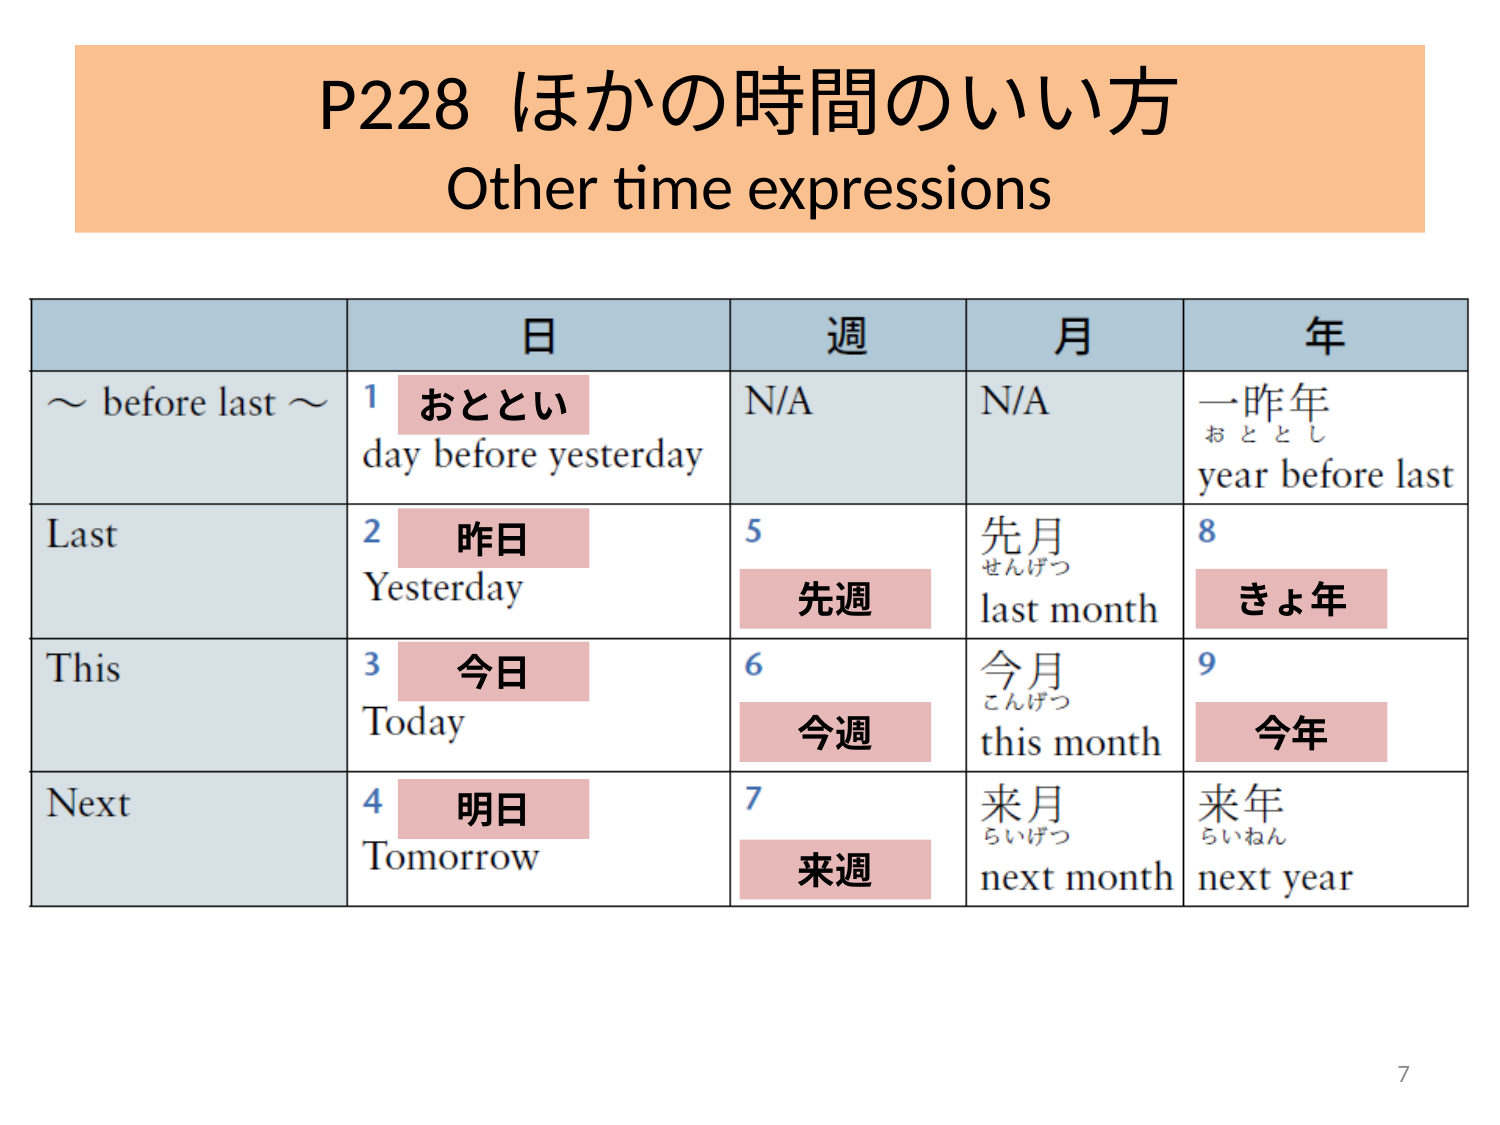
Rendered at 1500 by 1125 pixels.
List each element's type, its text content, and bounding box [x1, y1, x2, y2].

title P228 ほかの時間のいい方 Other time expressions [75, 45, 1425, 233]
picture [19, 285, 1480, 923]
slide_number 7 [1074, 1042, 1425, 1103]
